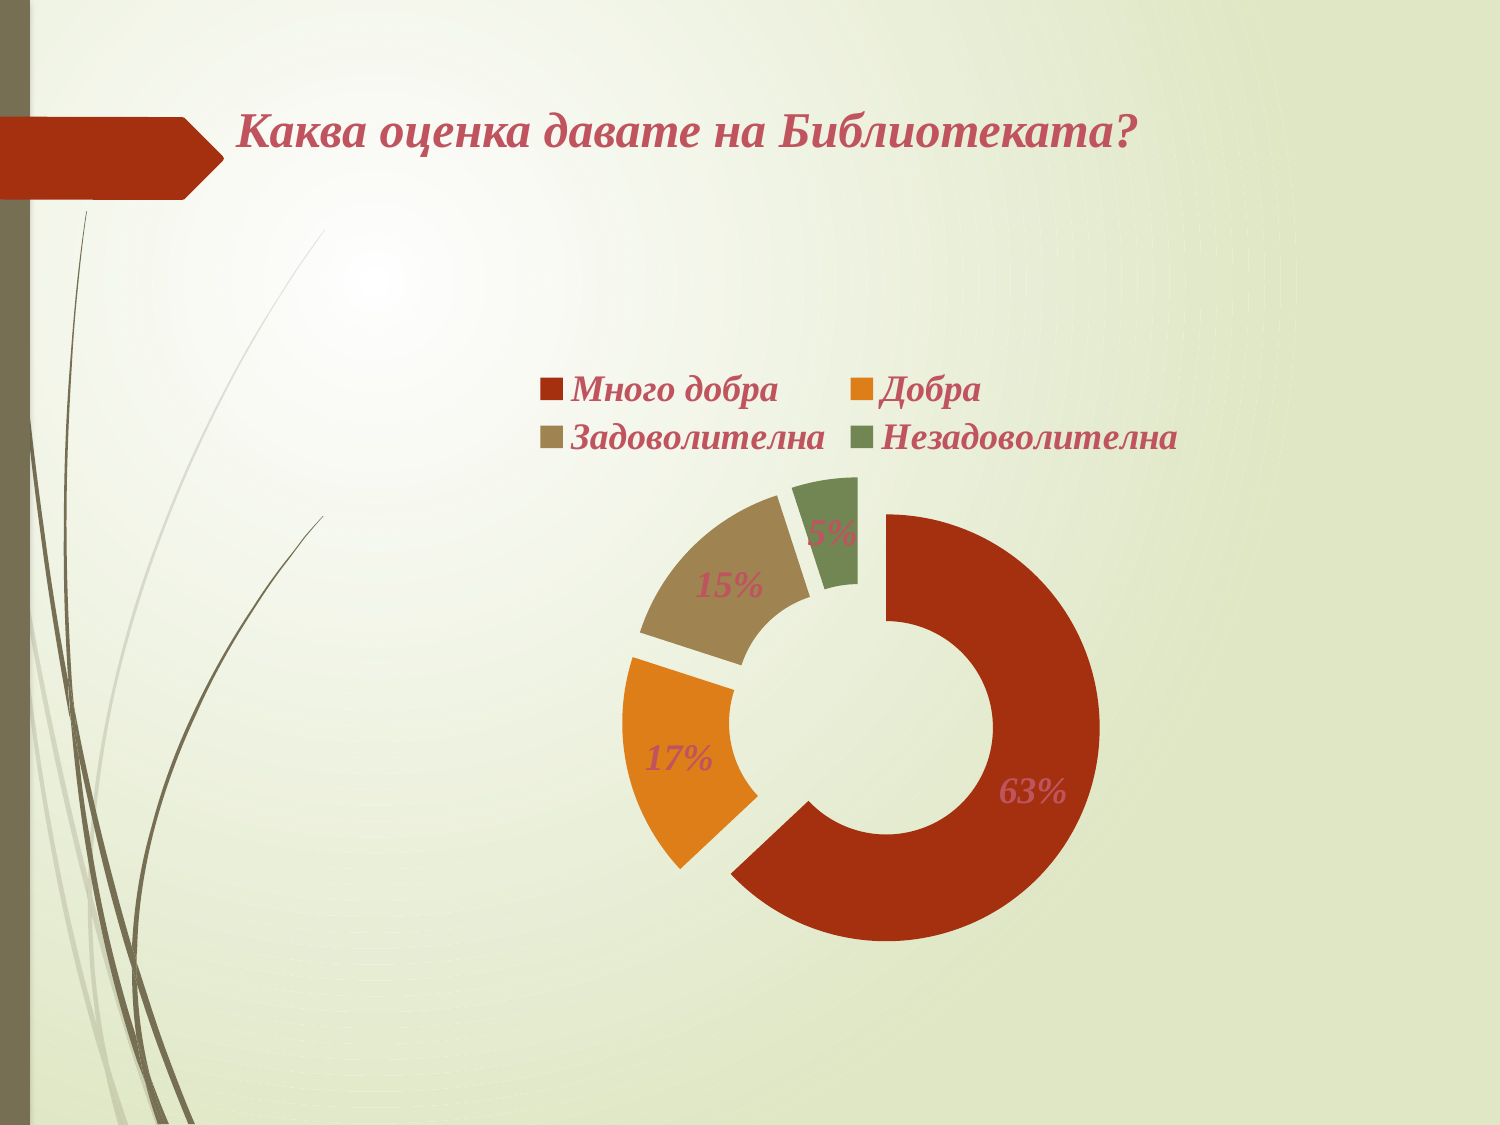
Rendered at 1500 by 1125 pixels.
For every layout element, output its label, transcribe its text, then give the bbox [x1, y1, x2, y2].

title Каква оценка давате на Библиотеката? [75, 90, 1300, 233]
chart [318, 349, 1401, 971]
